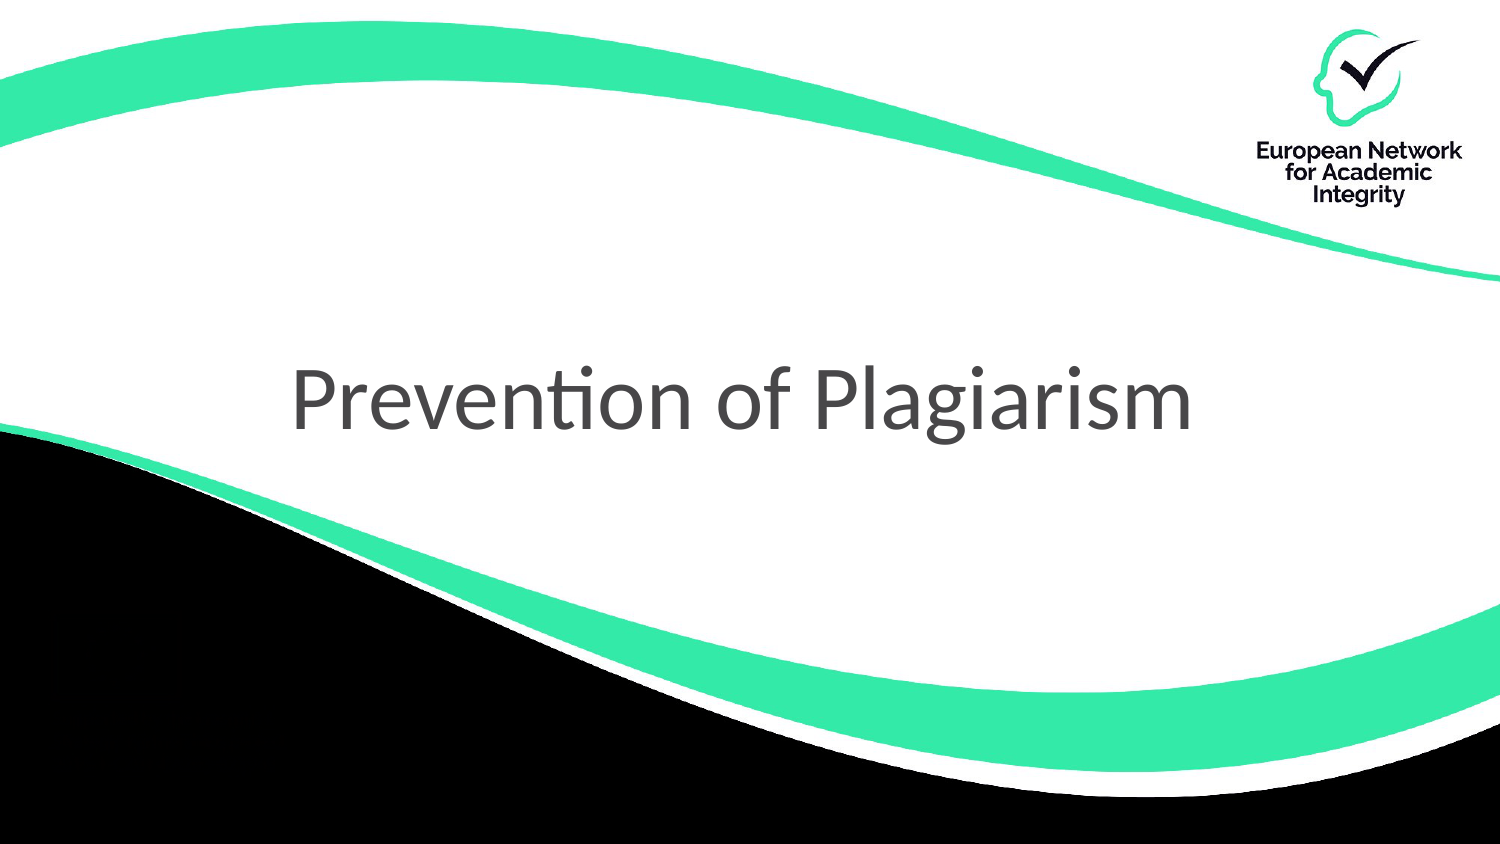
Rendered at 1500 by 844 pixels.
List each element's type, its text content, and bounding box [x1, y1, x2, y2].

picture [0, 0, 1500, 844]
title Prevention of Plagiarism [36, 225, 1450, 574]
